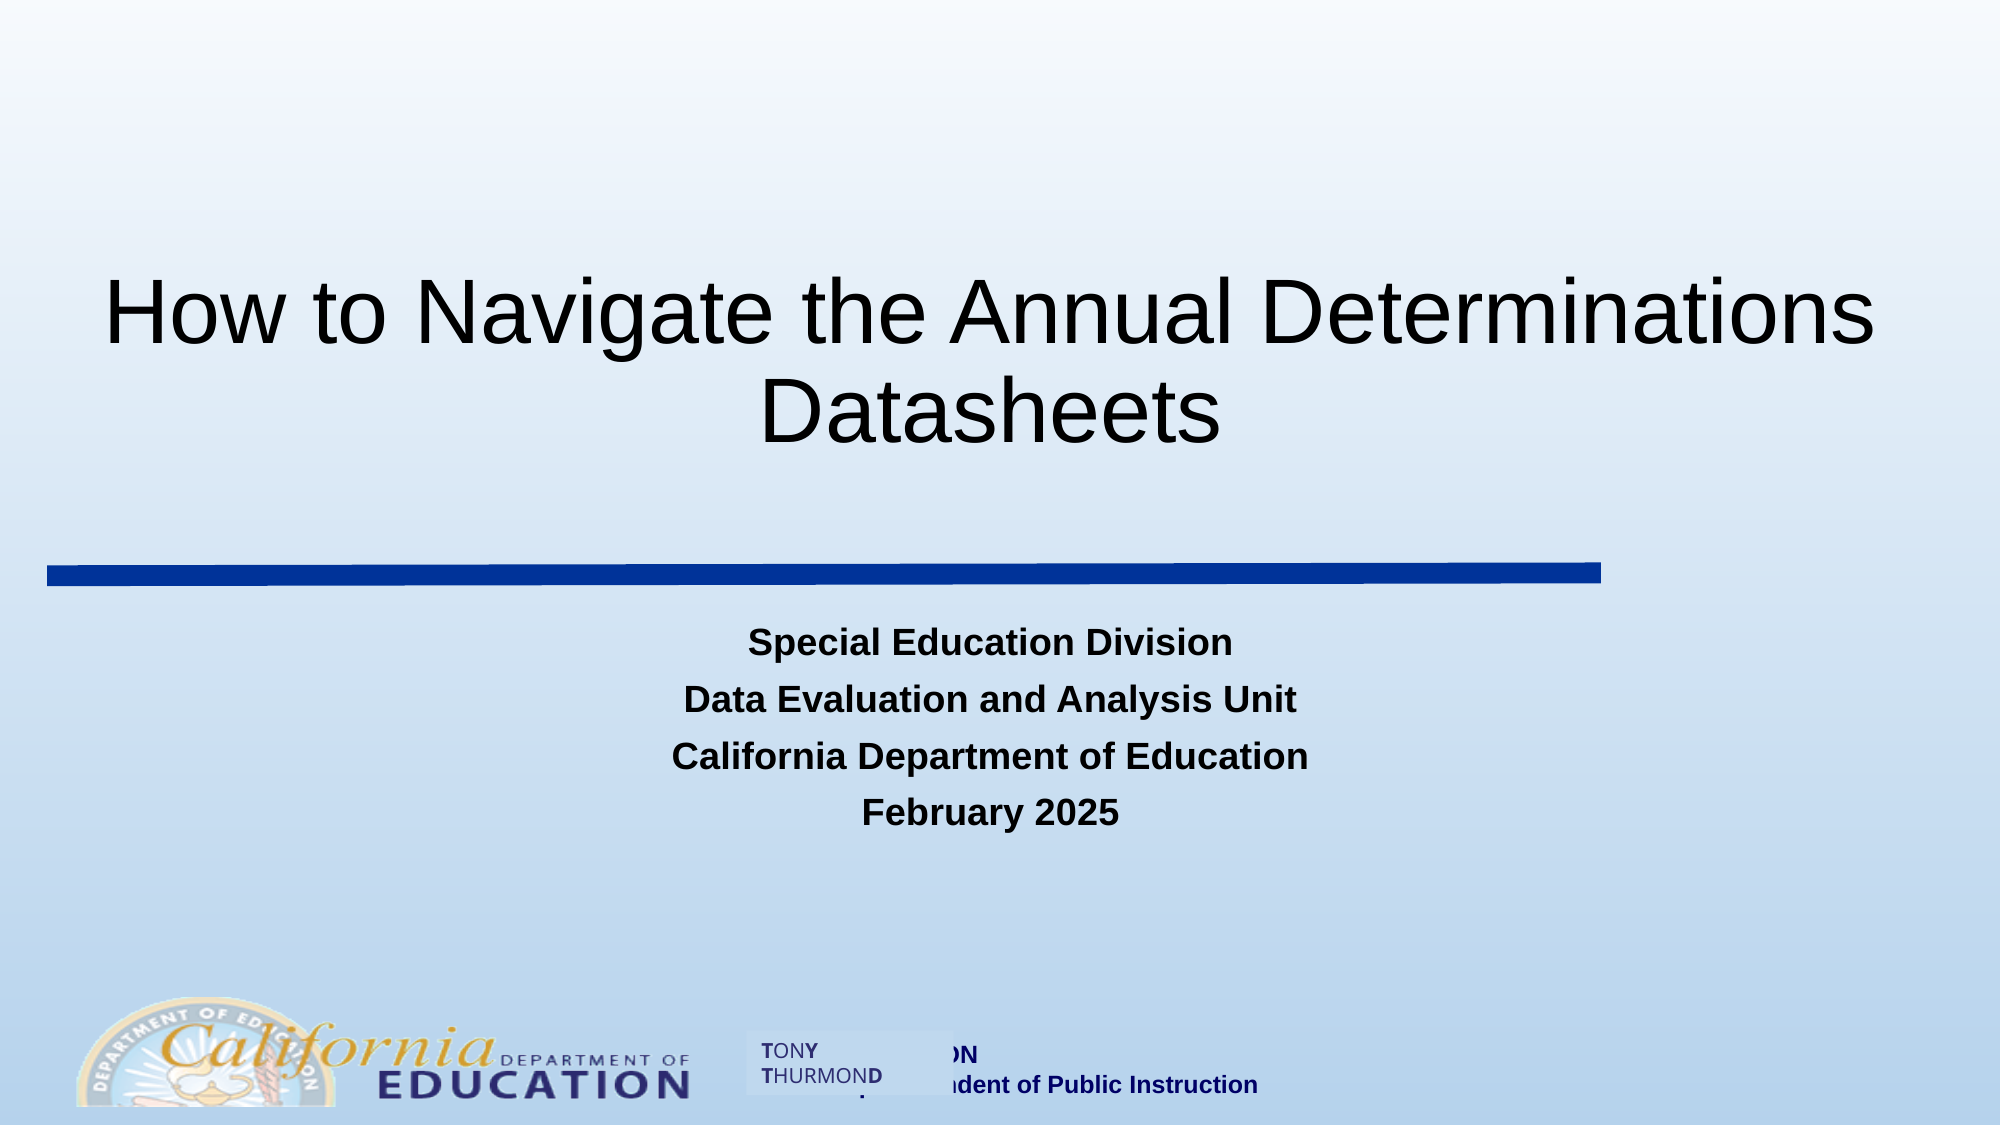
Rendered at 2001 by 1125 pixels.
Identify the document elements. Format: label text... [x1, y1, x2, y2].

picture [44, 997, 715, 1107]
title How to Navigate the Annual Determinations Datasheets [37, 195, 1944, 531]
subtitle Special Education Division Data Evaluation and Analysis Unit California Department of Education February 2025 [37, 615, 1944, 843]
text_box TONY THURMOND [746, 1030, 954, 1096]
